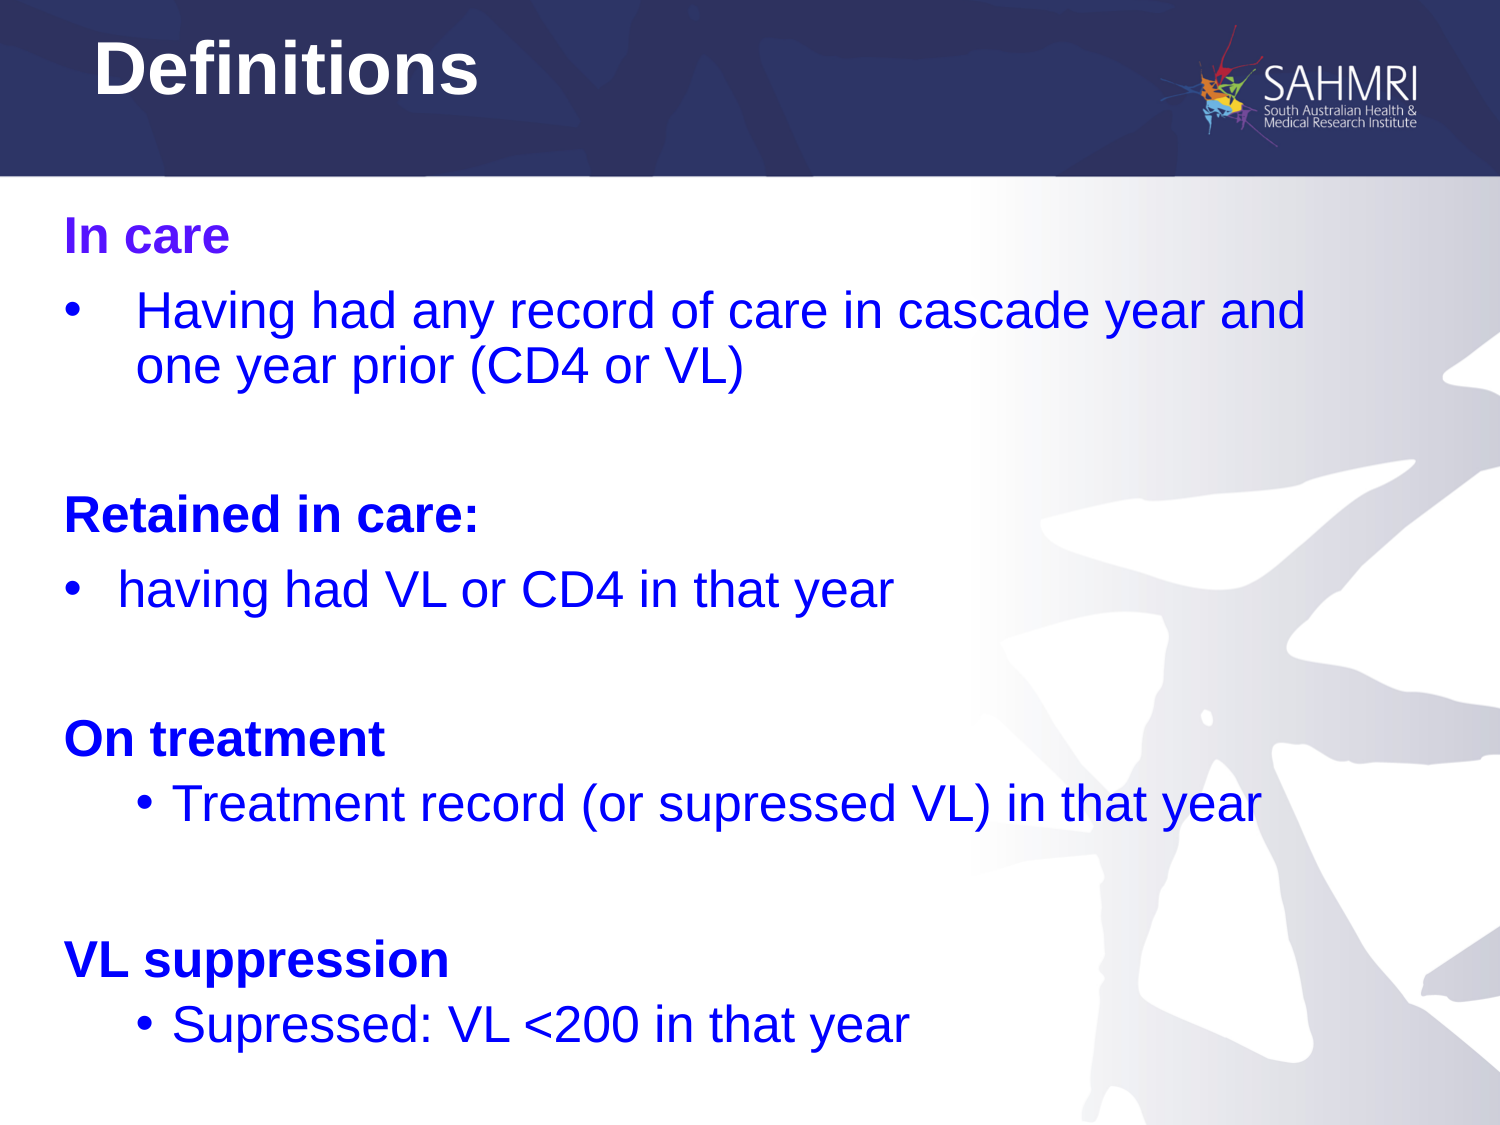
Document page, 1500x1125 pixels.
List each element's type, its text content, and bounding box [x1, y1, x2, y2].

title Definitions [78, 0, 1091, 141]
list In care Having had any record of care in cascade year and one year prior (CD4 or VL) Retained in care: having had VL or CD4 in that year On treatment Treatment record (or supressed VL) in that year VL suppression Supressed: VL <200 in that year [48, 201, 1343, 1065]
picture [0, 0, 1500, 1125]
